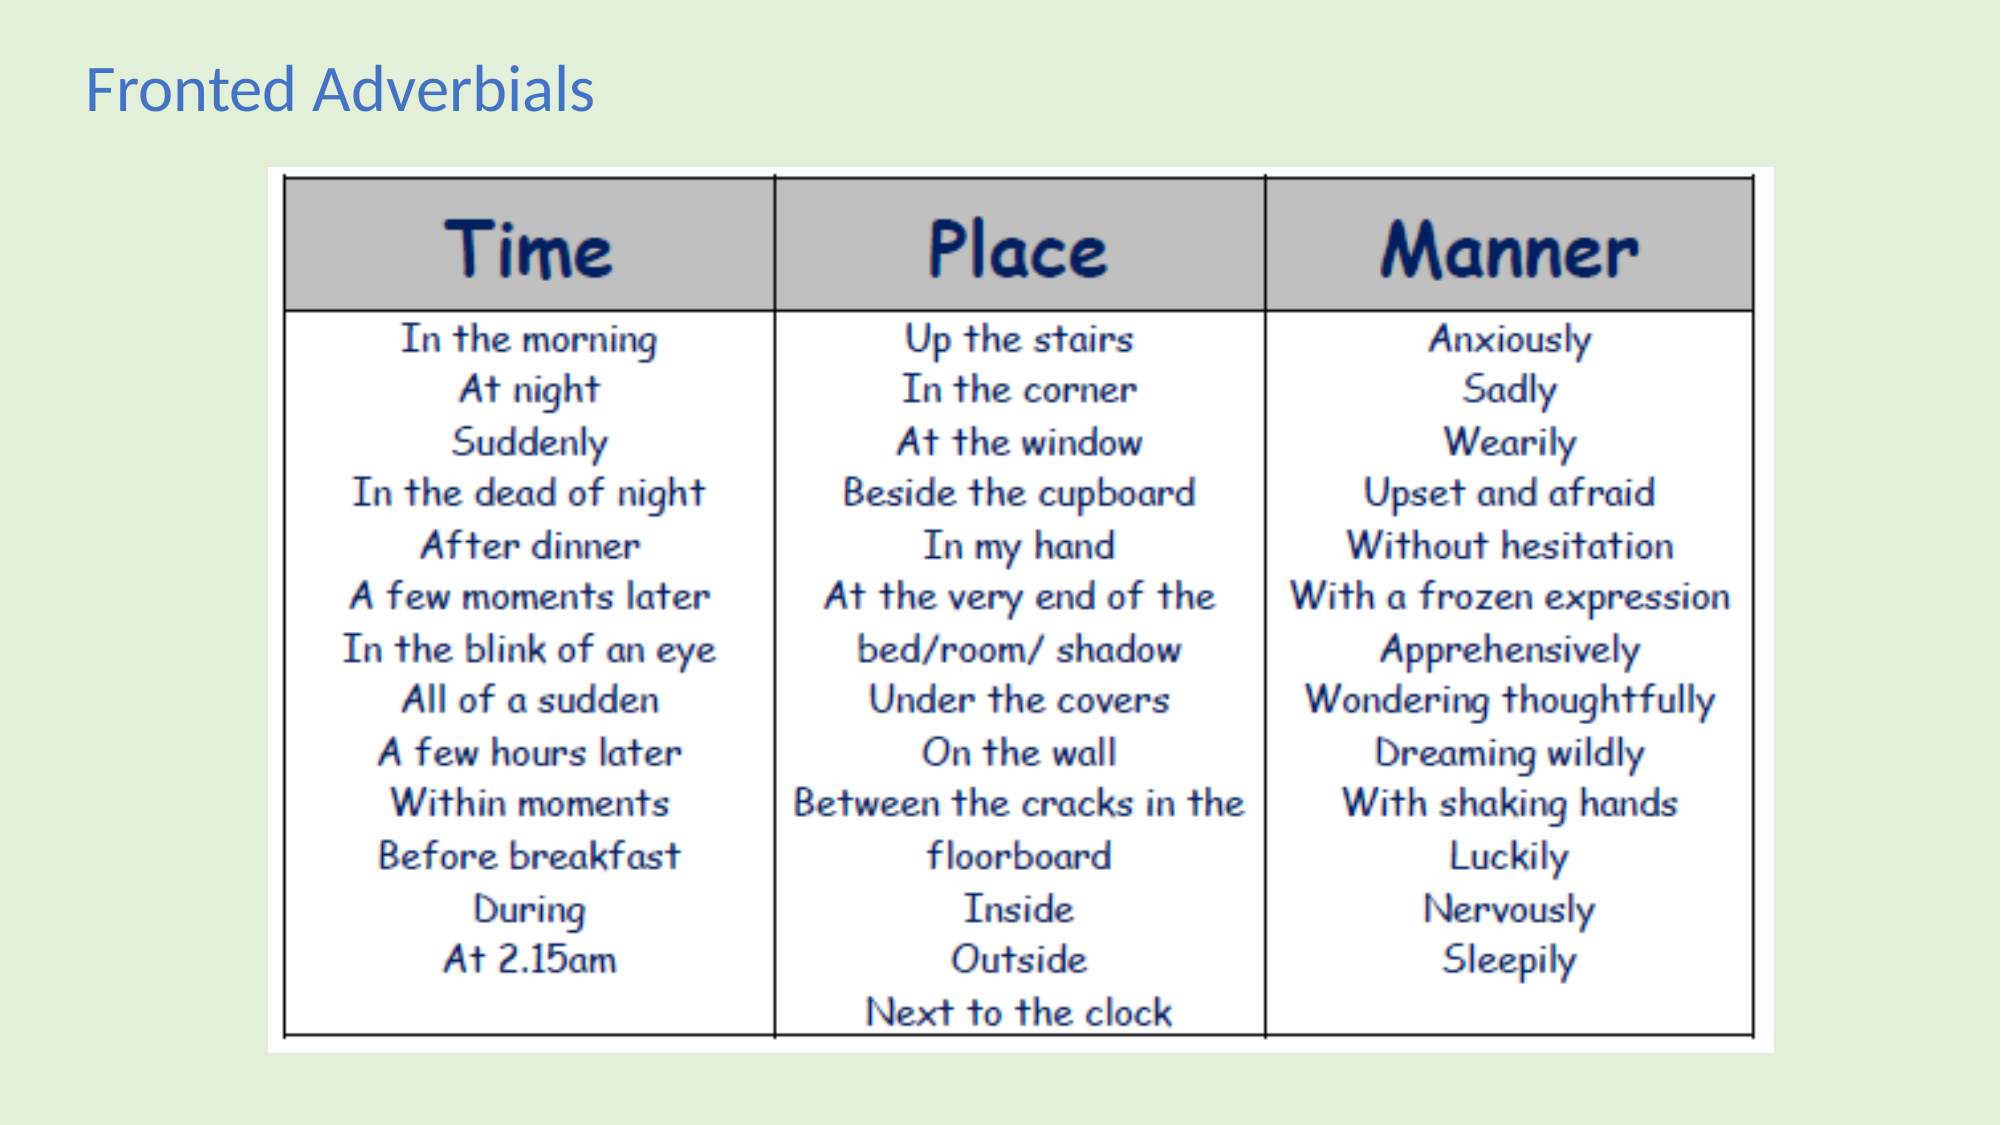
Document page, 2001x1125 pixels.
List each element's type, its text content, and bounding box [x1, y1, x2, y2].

text_box Fronted Adverbials [70, 37, 657, 132]
picture [268, 167, 1774, 1053]
